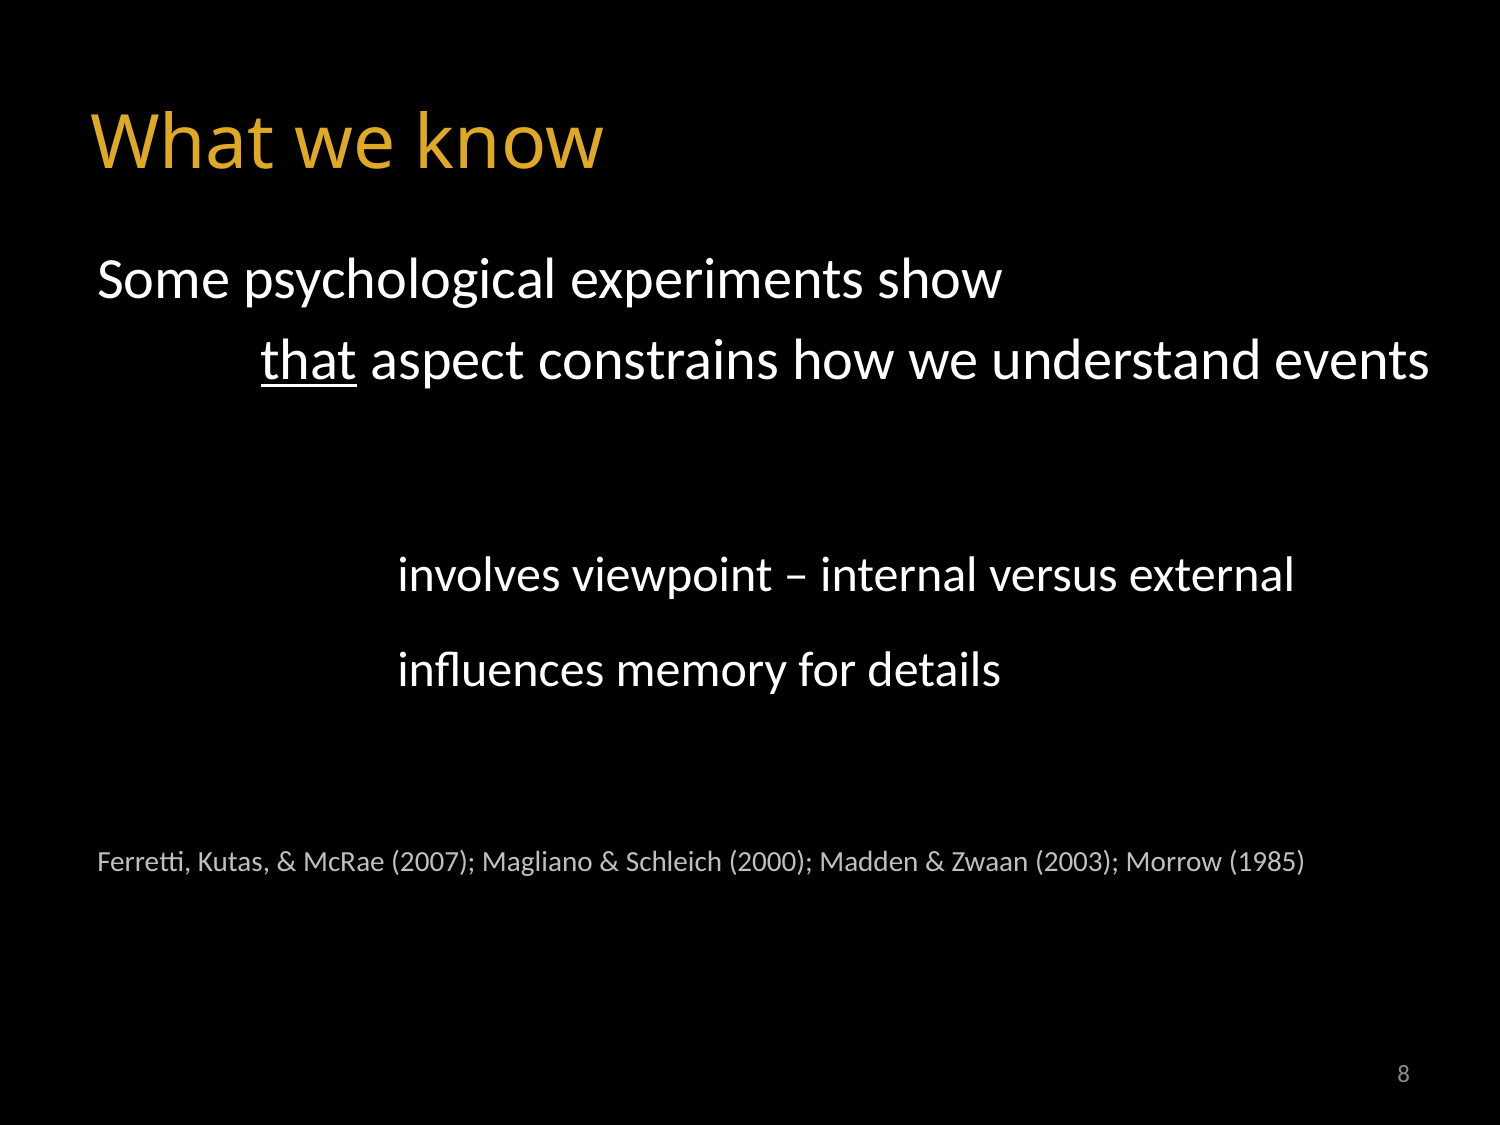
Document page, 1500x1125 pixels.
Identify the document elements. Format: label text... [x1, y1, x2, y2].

title What we know [75, 45, 1425, 233]
slide_number 8 [1074, 1042, 1425, 1103]
list Some psychological experiments show that aspect constrains how we understand events involves viewpoint – internal versus external influences memory for details Ferretti, Kutas, & McRae (2007); Magliano & Schleich (2000); Madden & Zwaan (2003); Morrow (1985) [82, 232, 1464, 1021]
